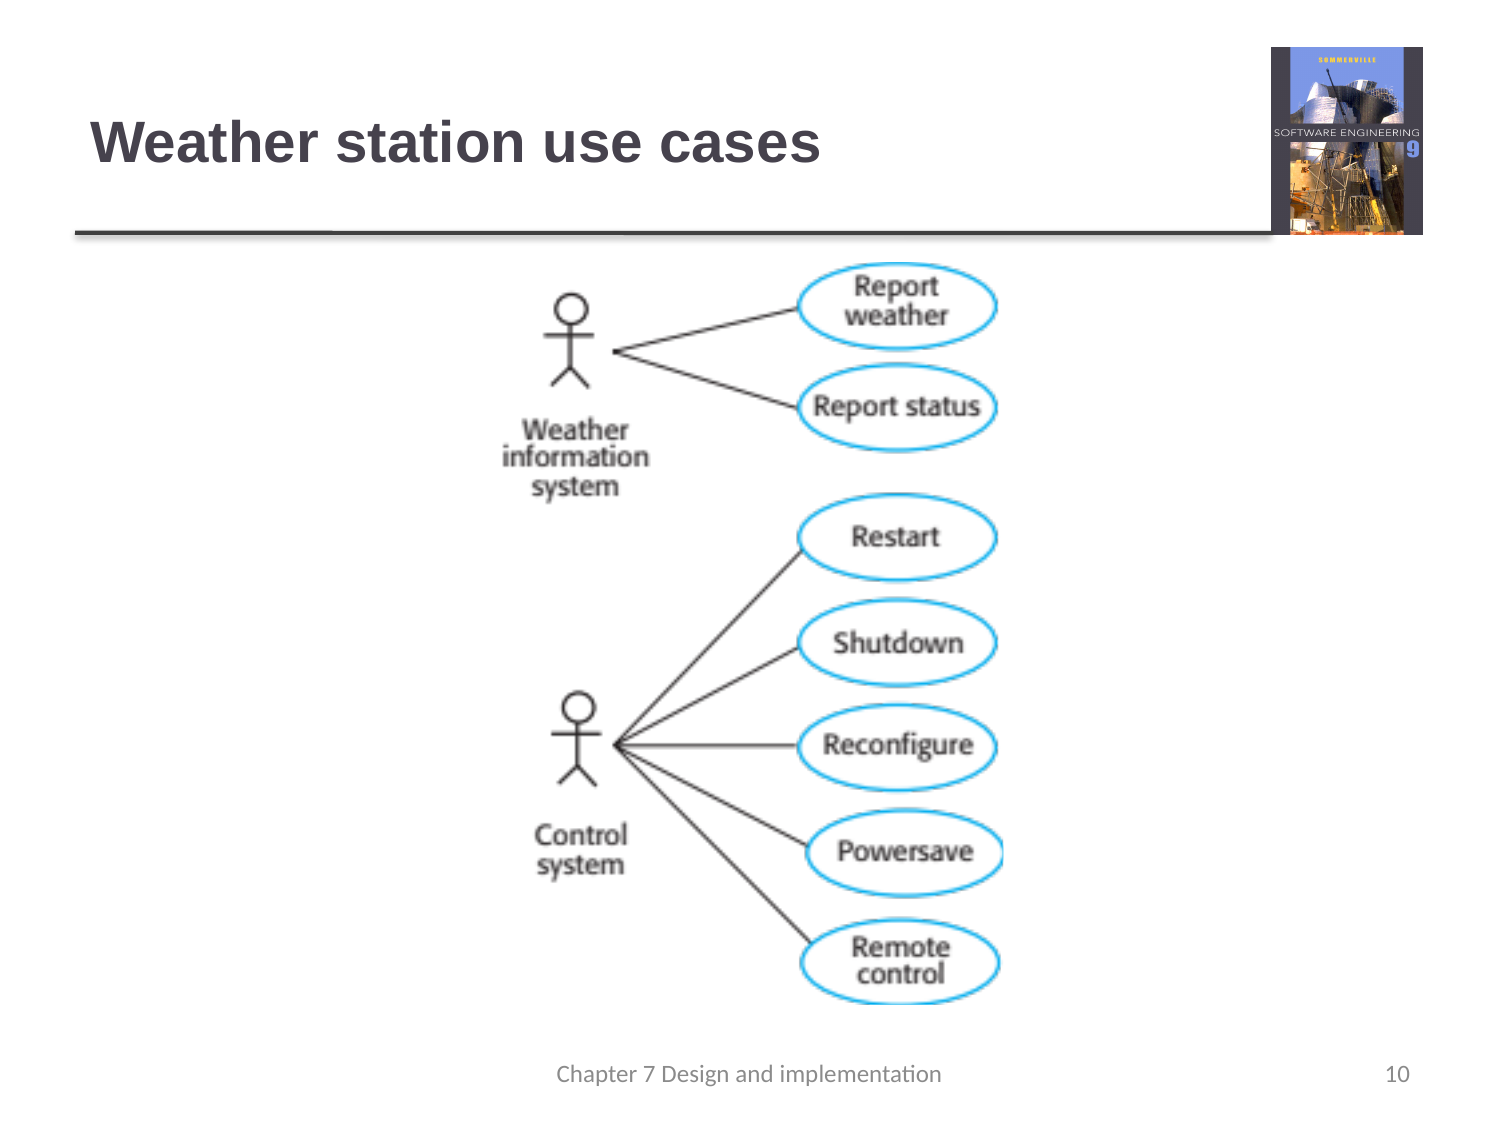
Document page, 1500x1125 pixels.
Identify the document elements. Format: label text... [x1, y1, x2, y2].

footer Chapter 7 Design and implementation [512, 1042, 988, 1103]
slide_number 10 [1074, 1042, 1425, 1103]
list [74, 262, 1426, 1006]
title Weather station use cases [74, 44, 1272, 233]
picture [1272, 47, 1423, 235]
